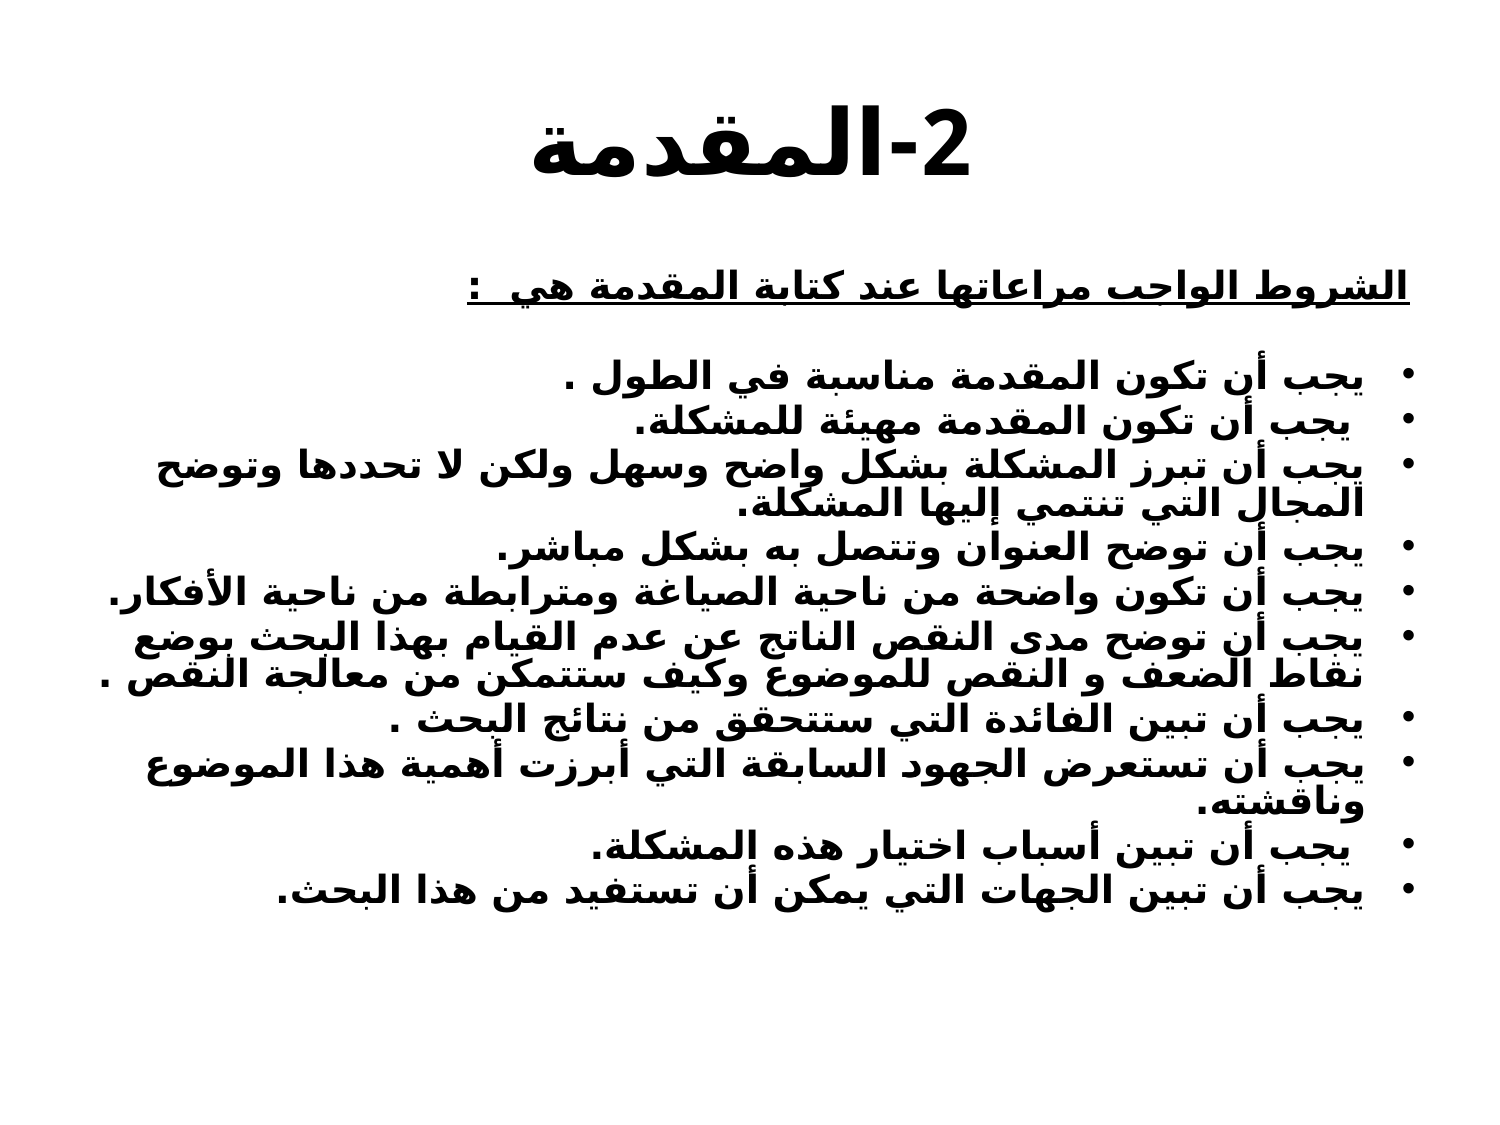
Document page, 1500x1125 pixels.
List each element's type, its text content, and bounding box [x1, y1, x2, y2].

title 2-المقدمة [75, 45, 1425, 233]
list الشروط الواجب مراعاتها عند كتابة المقدمة هي : يجب أن تكون المقدمة مناسبة في الطول . يجب أن تكون المقدمة مهيئة للمشكلة. يجب أن تبرز المشكلة بشكل واضح وسهل ولكن لا تحددها وتوضح المجال التي تنتمي إليها المشكلة. يجب أن توضح العنوان وتتصل به بشكل مباشر. يجب أن تكون واضحة من ناحية الصياغة ومترابطة من ناحية الأفكار. يجب أن توضح مدى النقص الناتج عن عدم القيام بهذا البحث بوضع نقاط الضعف و النقص للموضوع وكيف ستتمكن من معالجة النقص . يجب أن تبين الفائدة التي ستتحقق من نتائج البحث . يجب أن تستعرض الجهود السابقة التي أبرزت أهمية هذا الموضوع وناقشته. يجب أن تبين أسباب اختيار هذه المشكلة. يجب أن تبين الجهات التي يمكن أن تستفيد من هذا البحث. [75, 262, 1425, 1005]
